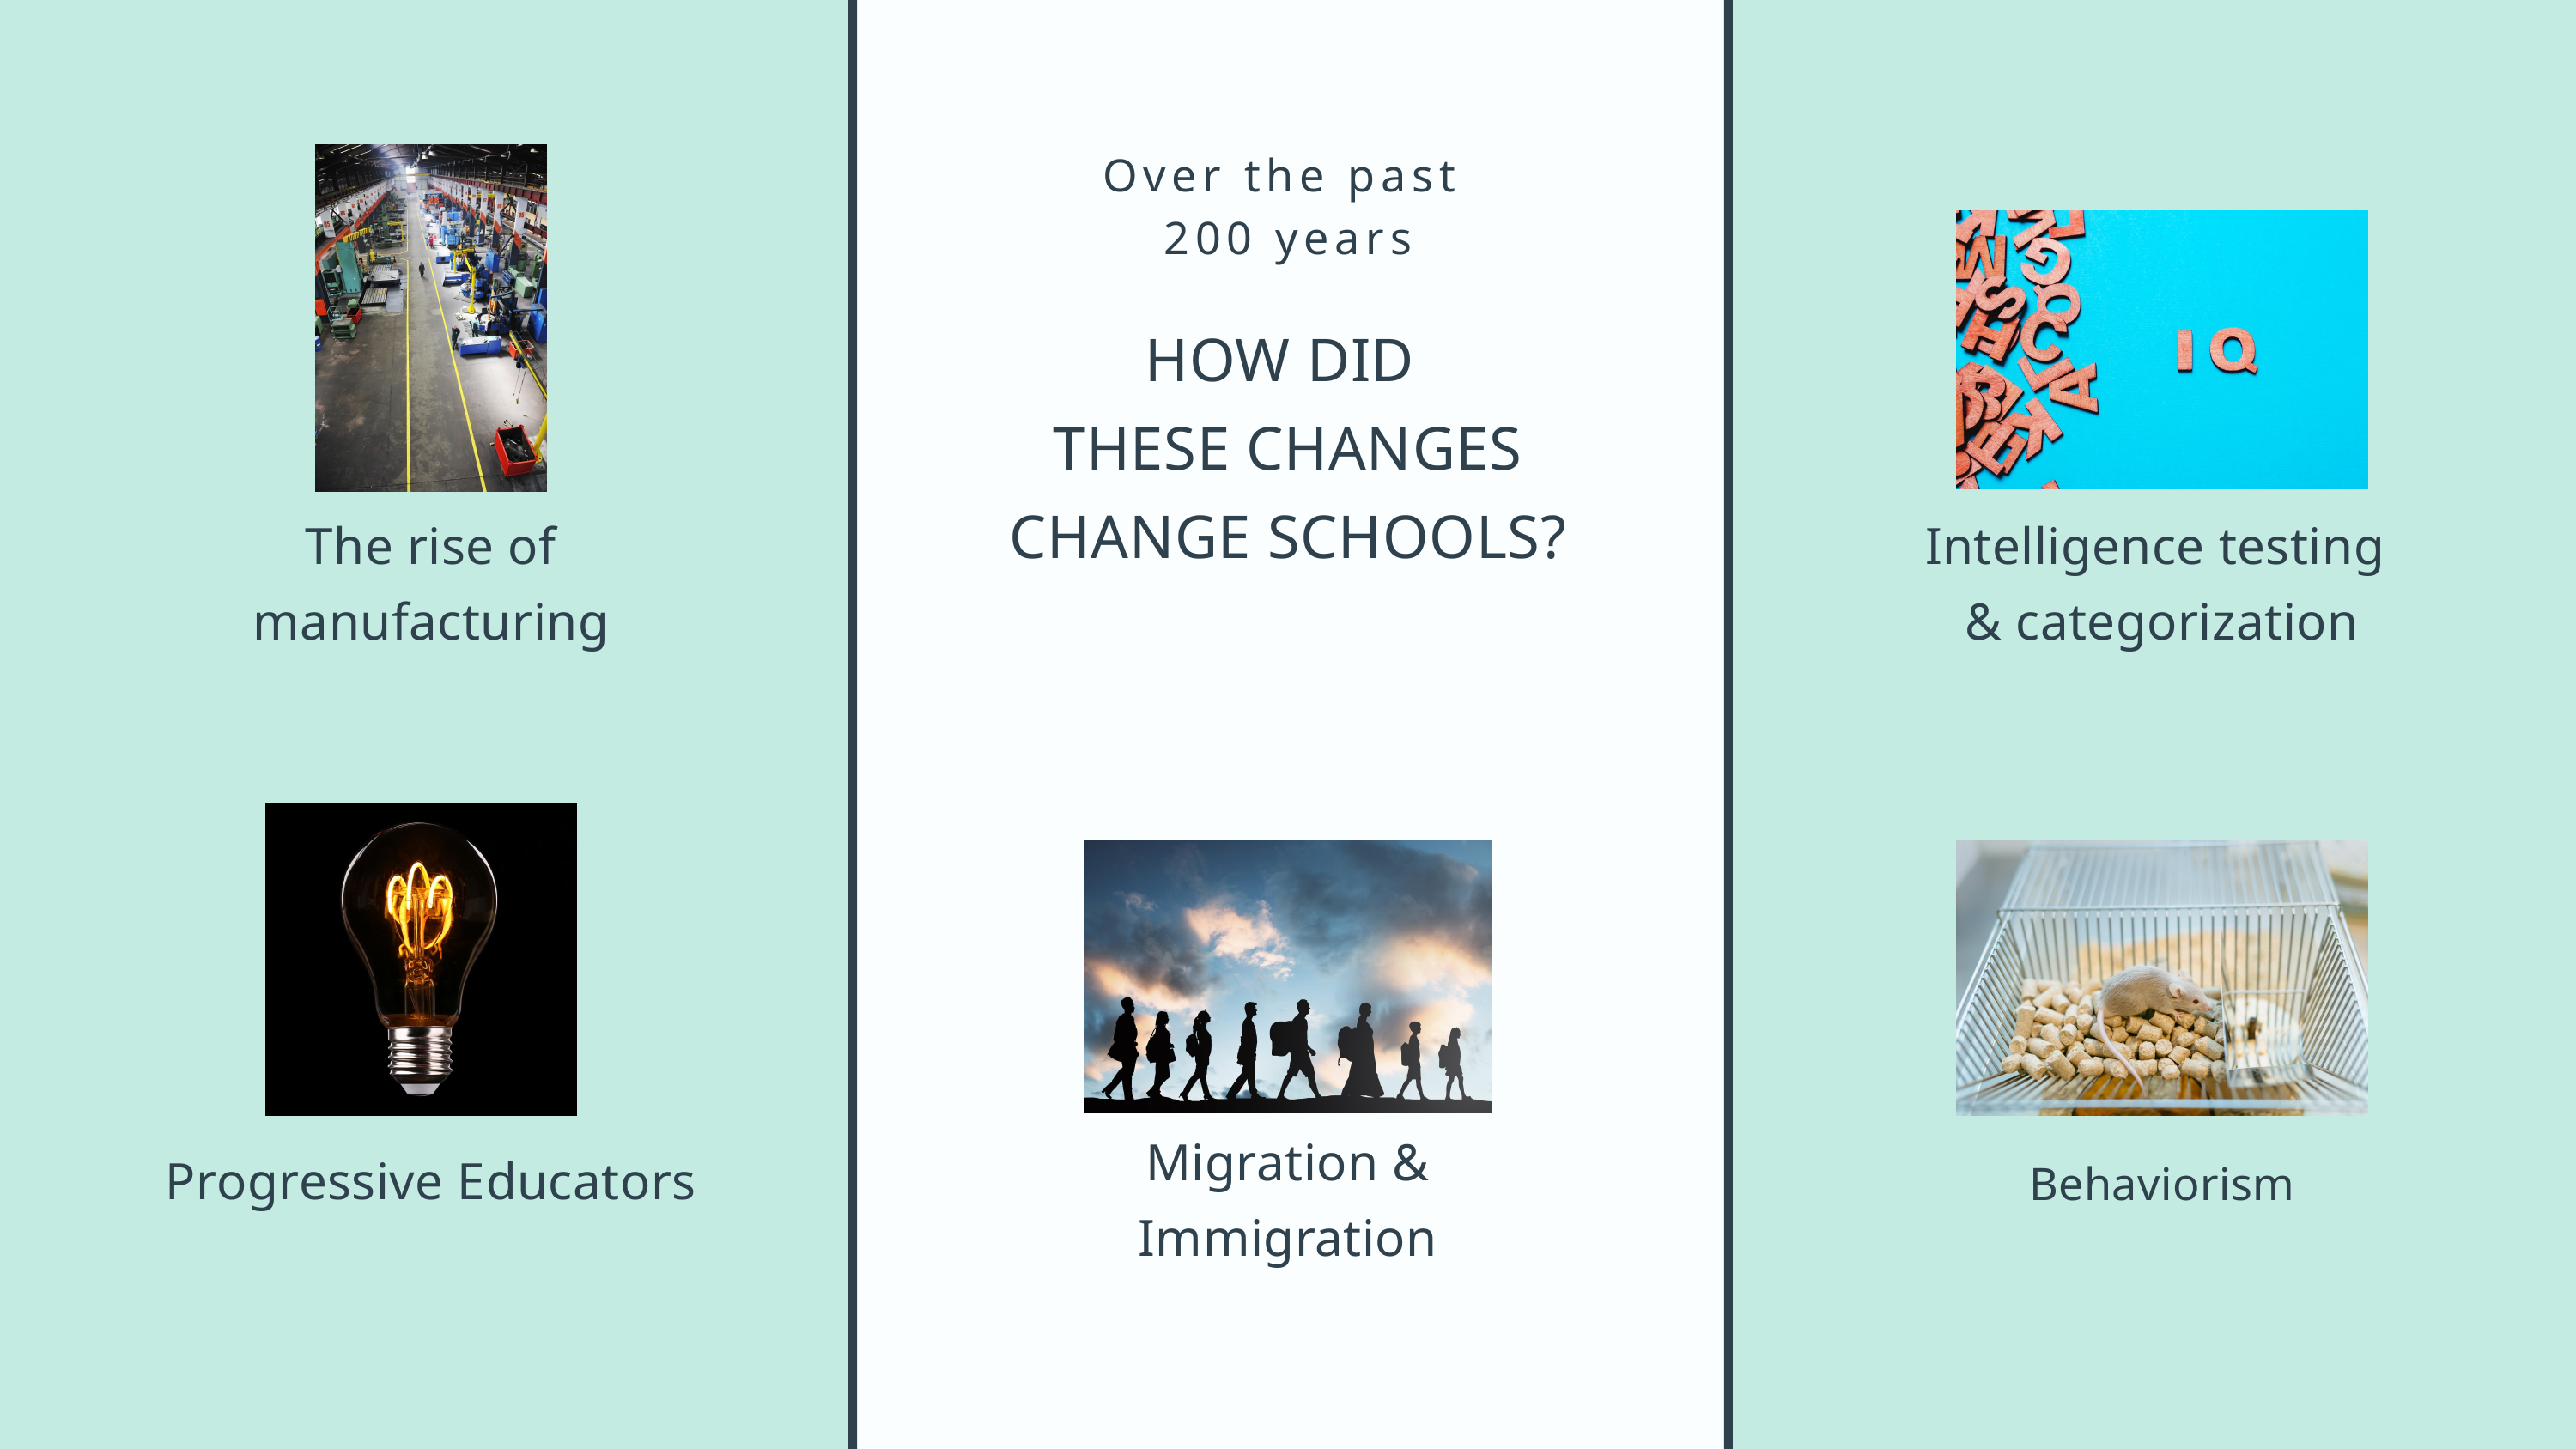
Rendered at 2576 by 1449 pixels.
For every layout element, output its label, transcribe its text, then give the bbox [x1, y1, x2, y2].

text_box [1001, 1018, 1575, 1258]
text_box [144, 402, 718, 642]
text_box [1723, 0, 2576, 1449]
picture [264, 803, 578, 1117]
picture [1084, 840, 1492, 1113]
picture [1955, 210, 2368, 489]
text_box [1837, 402, 2487, 642]
picture [1955, 840, 2368, 1117]
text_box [0, 0, 858, 1449]
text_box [144, 1037, 718, 1203]
picture [315, 144, 547, 492]
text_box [1875, 1044, 2449, 1203]
text_box HOW DID THESE CHANGES CHANGE SCHOOLS? [1001, 304, 1575, 571]
text_box Over the past 200 years [1001, 137, 1575, 264]
